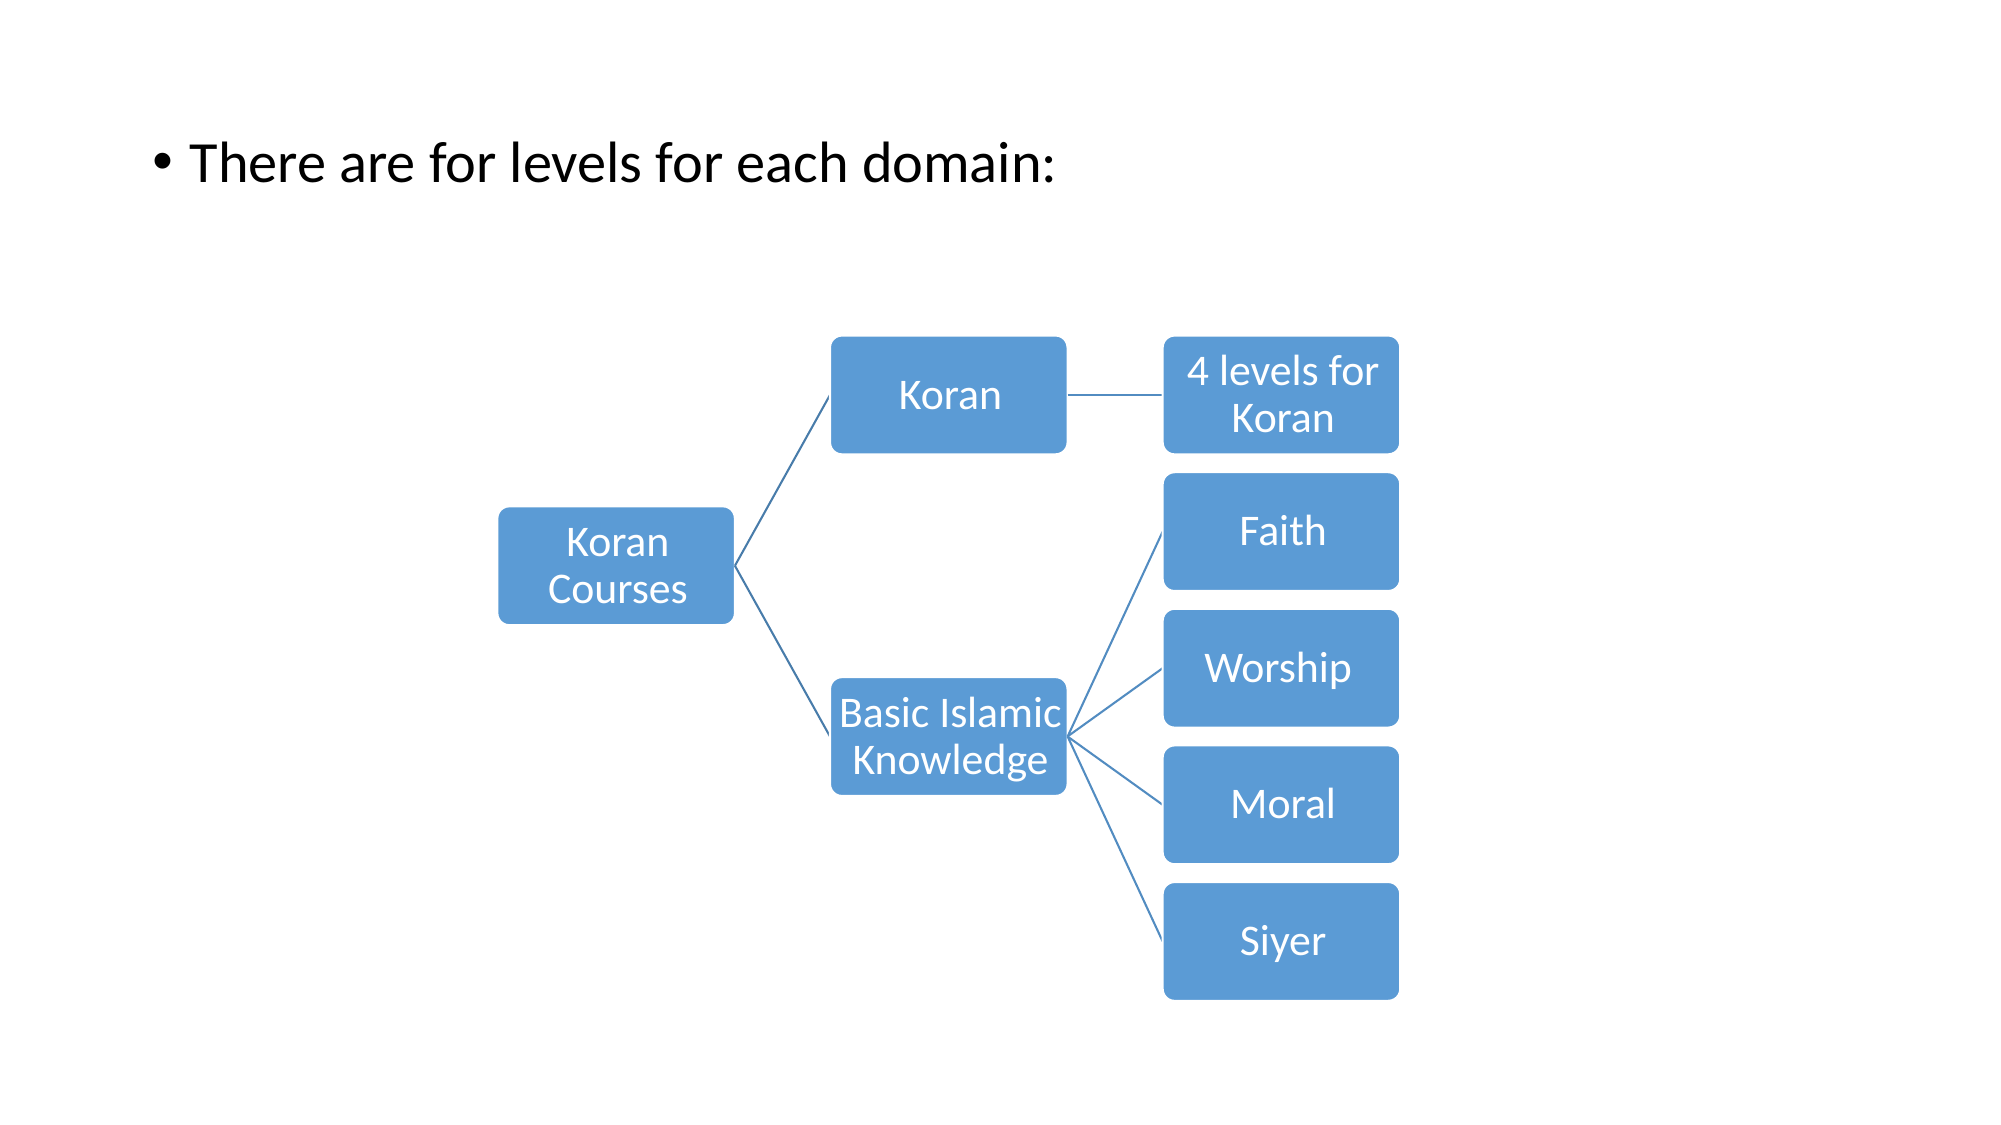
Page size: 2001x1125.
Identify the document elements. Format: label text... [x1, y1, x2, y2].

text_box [154, 335, 1744, 1002]
list There are for levels for each domain: [137, 125, 1863, 1027]
